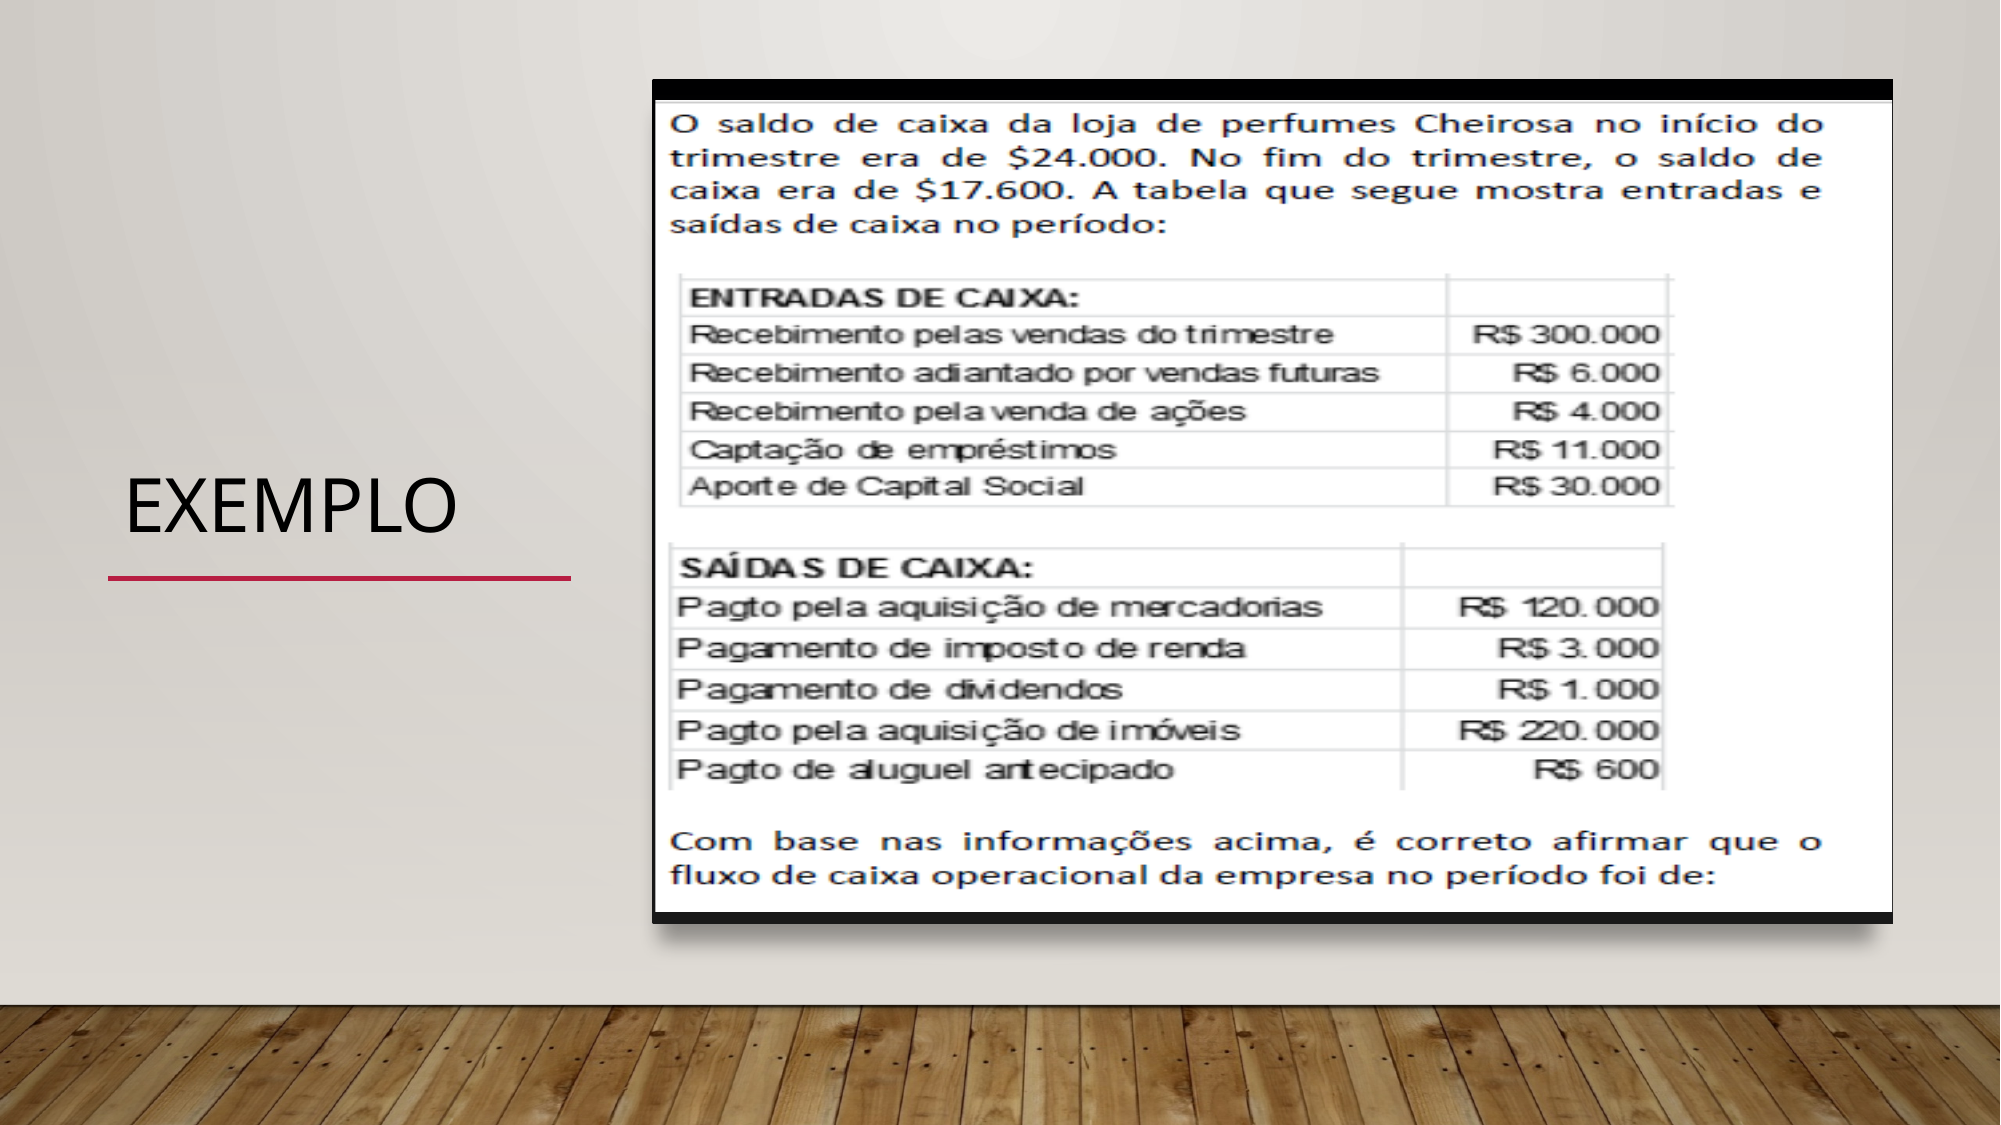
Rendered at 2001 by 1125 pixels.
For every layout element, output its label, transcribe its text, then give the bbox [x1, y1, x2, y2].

picture [655, 100, 1893, 912]
text_box [0, 0, 2000, 330]
picture [0, 1006, 2000, 1125]
text_box [0, 330, 2000, 1004]
title Exemplo [108, 241, 572, 549]
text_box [652, 78, 1894, 924]
